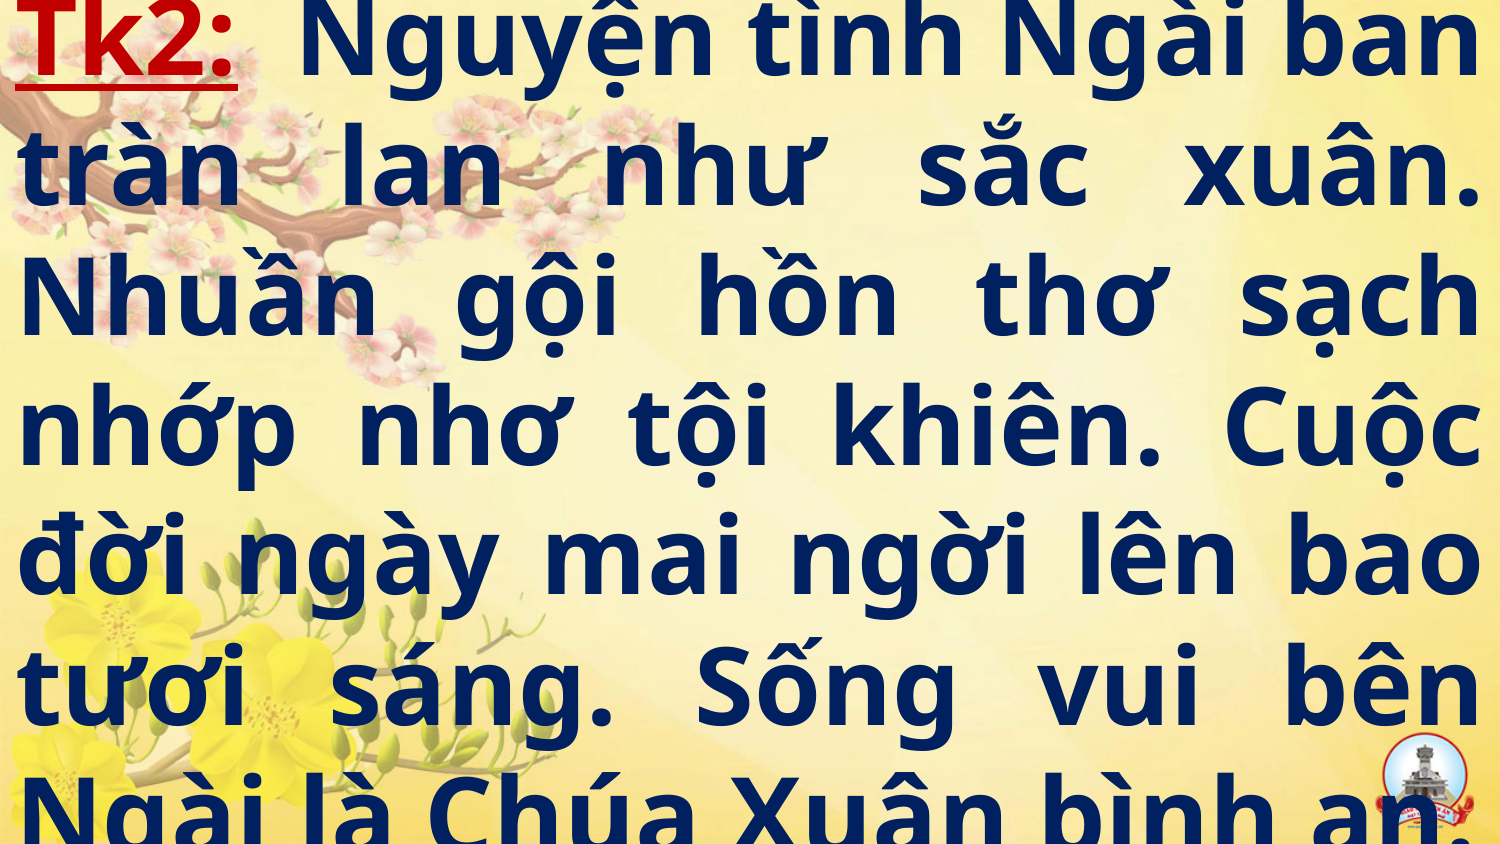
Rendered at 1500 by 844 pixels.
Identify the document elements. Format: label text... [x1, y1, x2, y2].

title Tk2: Nguyện tình Ngài ban tràn lan như sắc xuân. Nhuần gội hồn thơ sạch nhớp nhơ tội khiên. Cuộc đời ngày mai ngời lên bao tươi sáng. Sống vui bên Ngài là Chúa Xuân bình an. [0, 0, 1500, 844]
